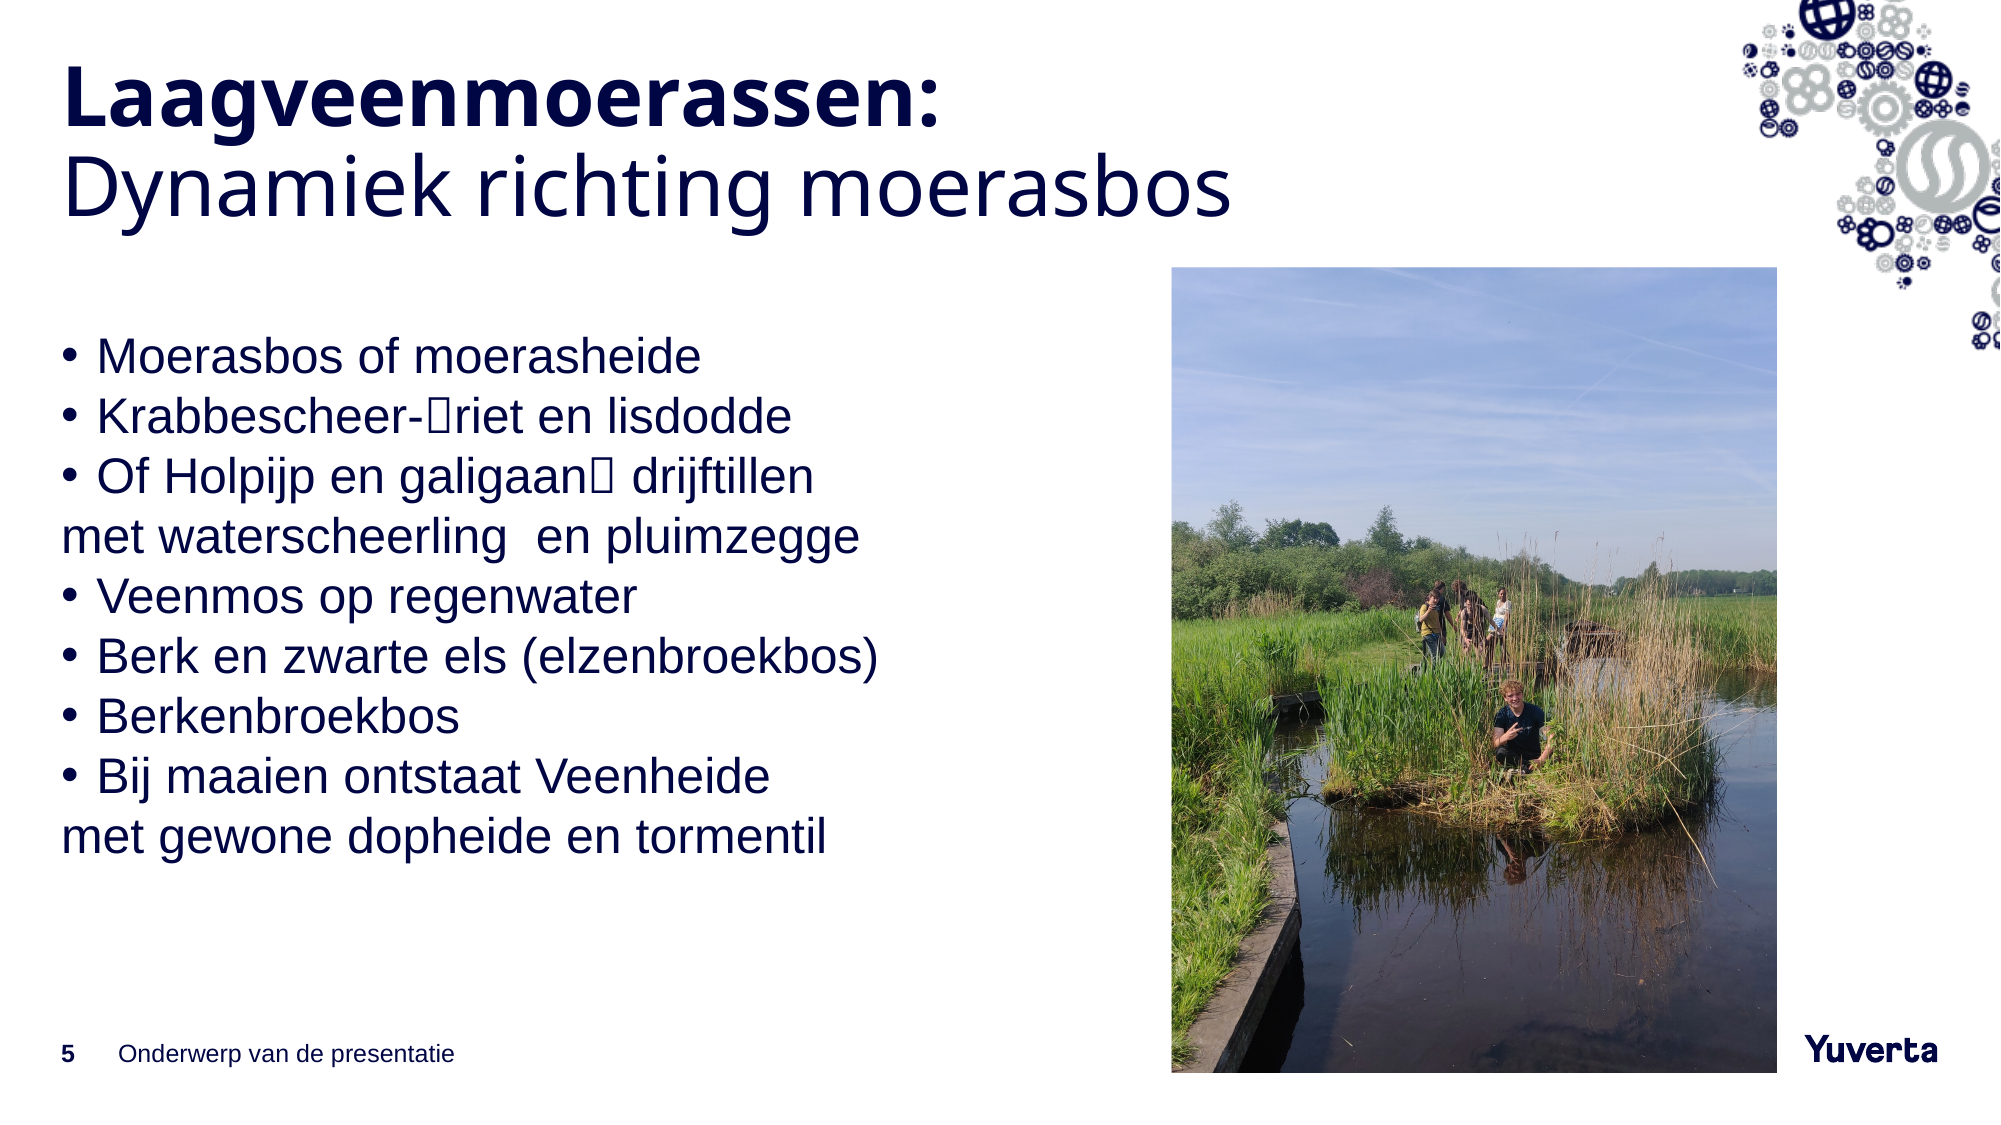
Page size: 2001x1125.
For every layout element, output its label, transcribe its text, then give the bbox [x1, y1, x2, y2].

list Moerasbos of moerasheide Krabbescheer-riet en lisdodde Of Holpijp en galigaan drijftillen met waterscheerling en pluimzegge Veenmos op regenwater Berk en zwarte els (elzenbroekbos) Berkenbroekbos Bij maaien ontstaat Veenheide met gewone dopheide en tormentil [60, 143, 1940, 869]
picture [0, 0, 2000, 1125]
footer Onderwerp van de presentatie [118, 1037, 987, 1073]
title Laagveenmoerassen: Dynamiek richting moerasbos [60, 48, 1720, 143]
slide_number 5 [60, 1037, 113, 1073]
